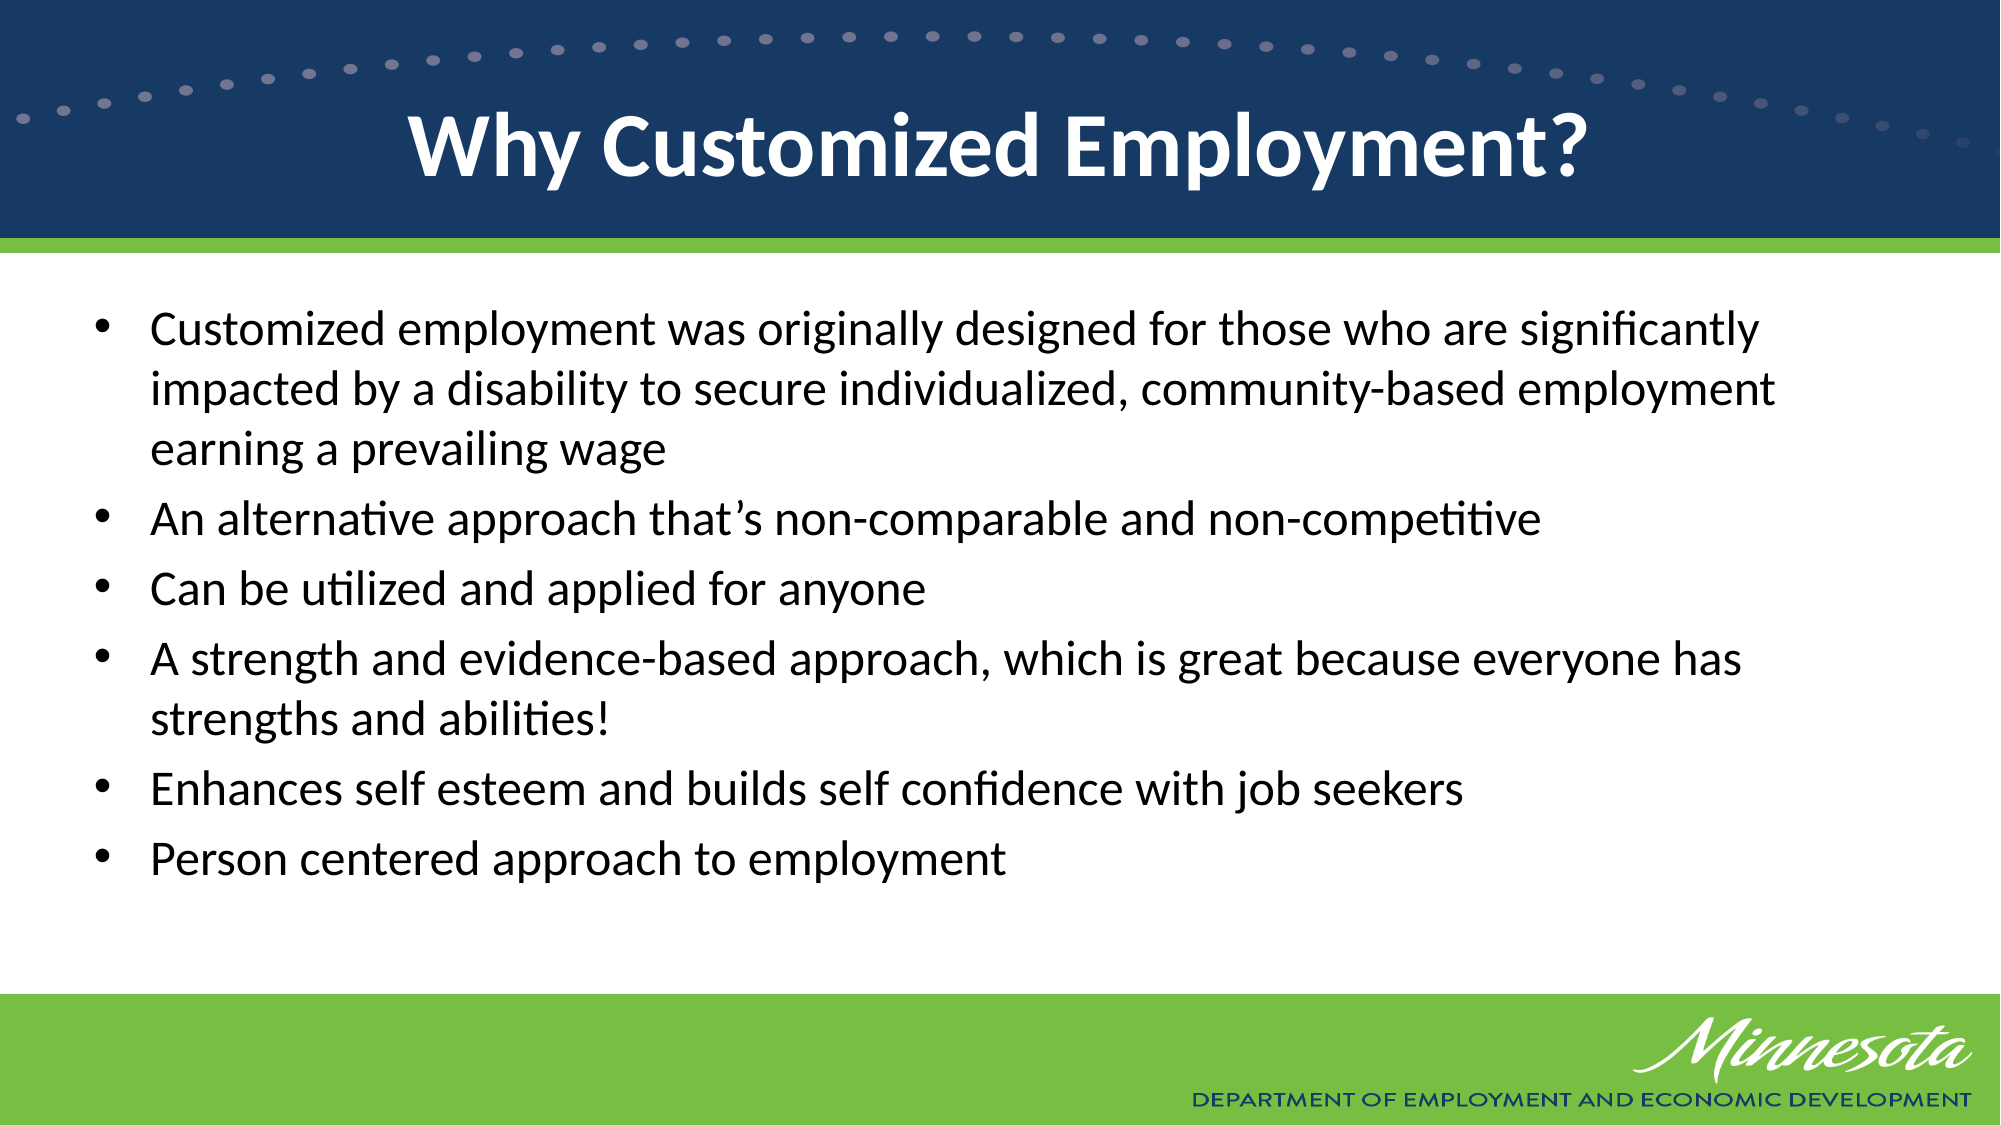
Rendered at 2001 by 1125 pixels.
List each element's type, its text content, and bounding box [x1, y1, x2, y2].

picture [0, 0, 2000, 1125]
list Customized employment was originally designed for those who are significantly impacted by a disability to secure individualized, community-based employment earning a prevailing wage An alternative approach that’s non-comparable and non-competitive Can be utilized and applied for anyone A strength and evidence-based approach, which is great because everyone has strengths and abilities! Enhances self esteem and builds self confidence with job seekers Person centered approach to employment [78, 287, 1922, 954]
title Why Customized Employment? [99, 45, 1900, 234]
